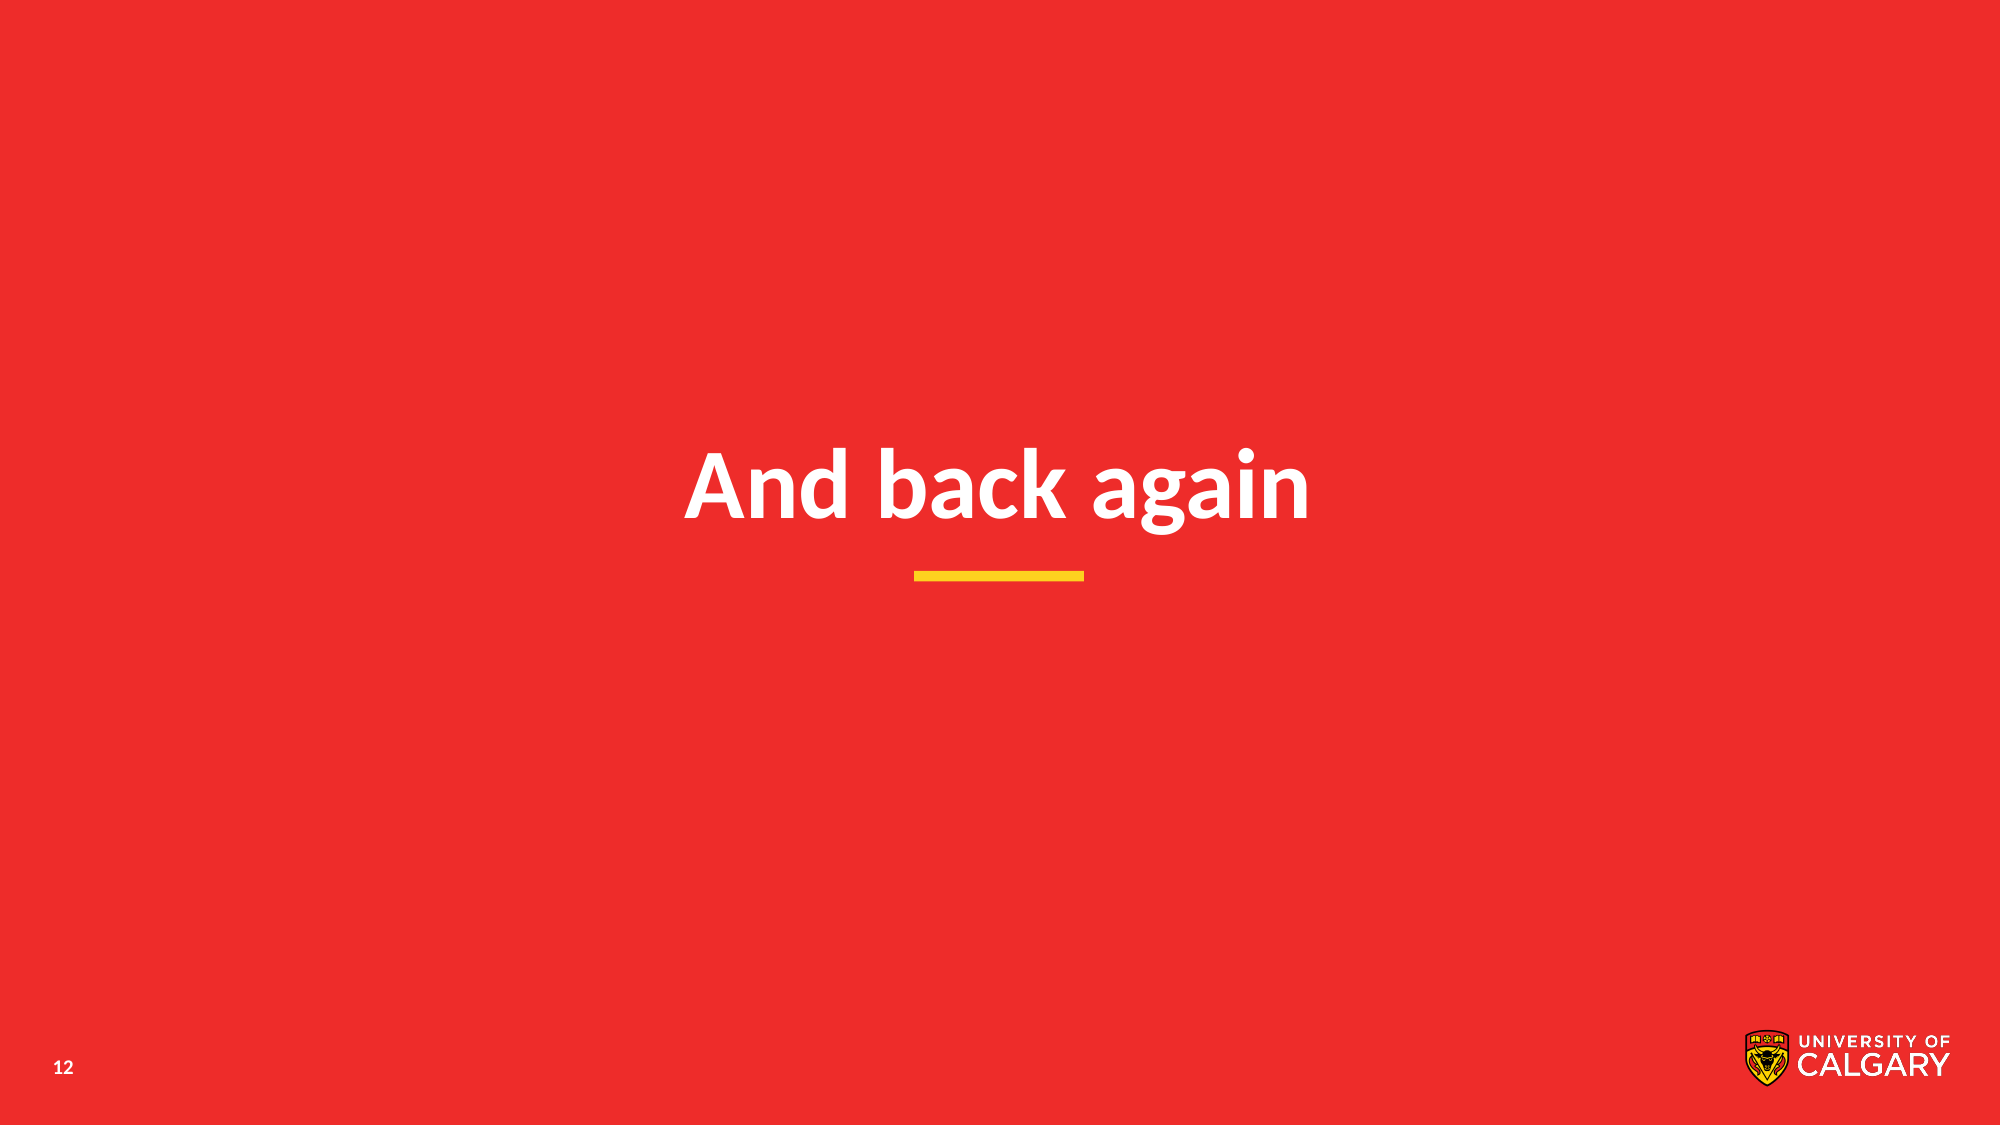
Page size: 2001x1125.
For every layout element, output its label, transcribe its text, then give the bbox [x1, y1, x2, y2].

title And back again [136, 301, 1862, 548]
picture [1722, 1012, 1973, 1099]
